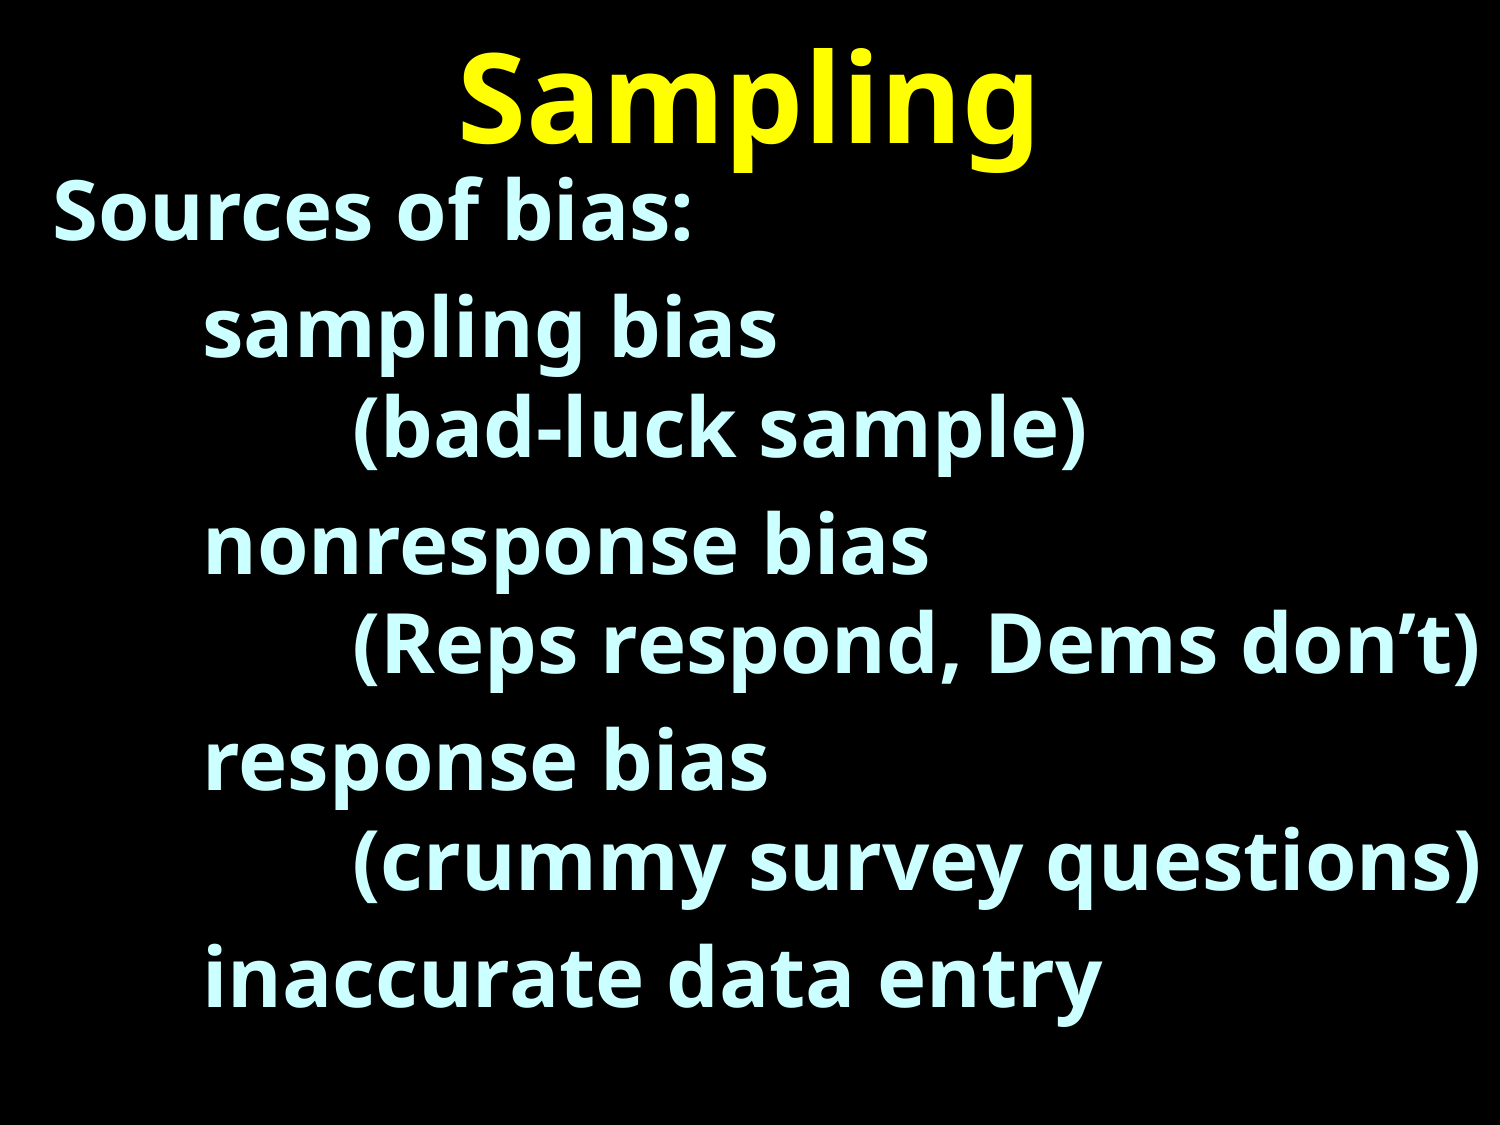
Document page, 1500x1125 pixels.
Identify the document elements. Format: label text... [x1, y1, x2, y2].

title Sampling [0, 0, 1500, 188]
list Sources of bias: sampling bias (bad-luck sample) nonresponse bias (Reps respond, Dems don’t) response bias (crummy survey questions) inaccurate data entry [37, 149, 1500, 1125]
